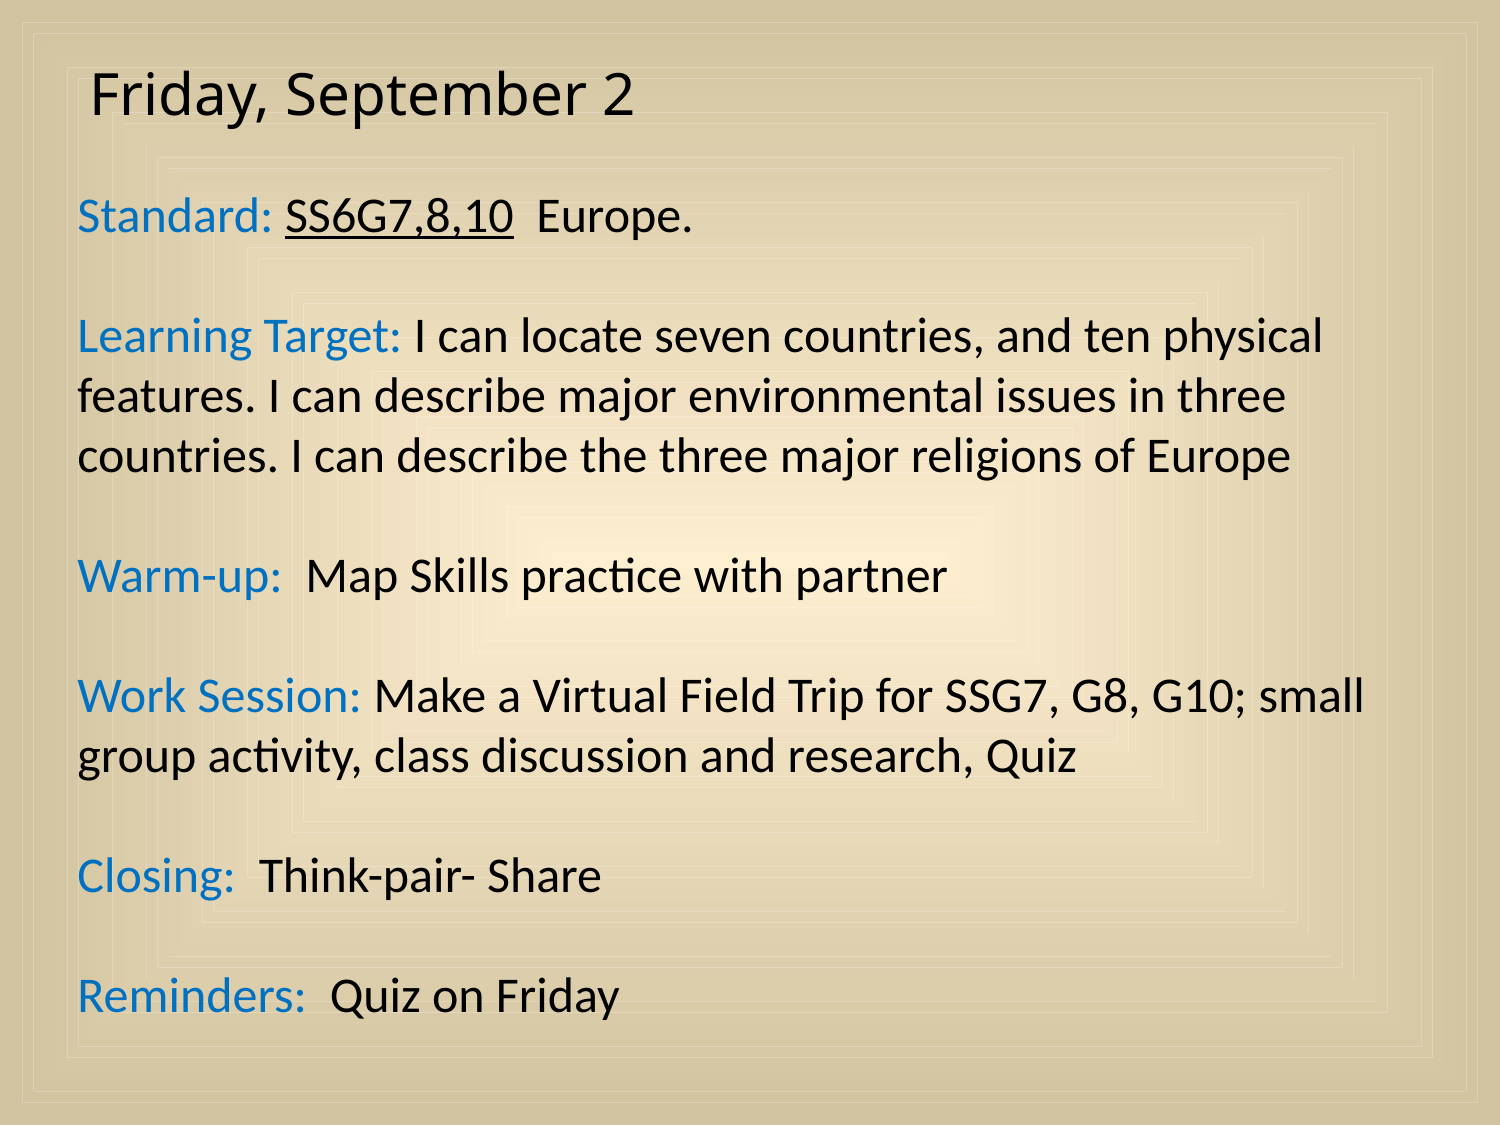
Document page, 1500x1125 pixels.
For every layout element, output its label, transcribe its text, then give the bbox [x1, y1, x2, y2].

text_box Friday, September 2 [74, 50, 1050, 135]
text_box Standard: SS6G7,8,10 Europe. Learning Target: I can locate seven countries, and ten physical features. I can describe major environmental issues in three countries. I can describe the three major religions of Europe Warm-up: Map Skills practice with partner Work Session: Make a Virtual Field Trip for SSG7, G8, G10; small group activity, class discussion and research, Quiz Closing: Think-pair- Share Reminders: Quiz on Friday [62, 174, 1450, 1075]
